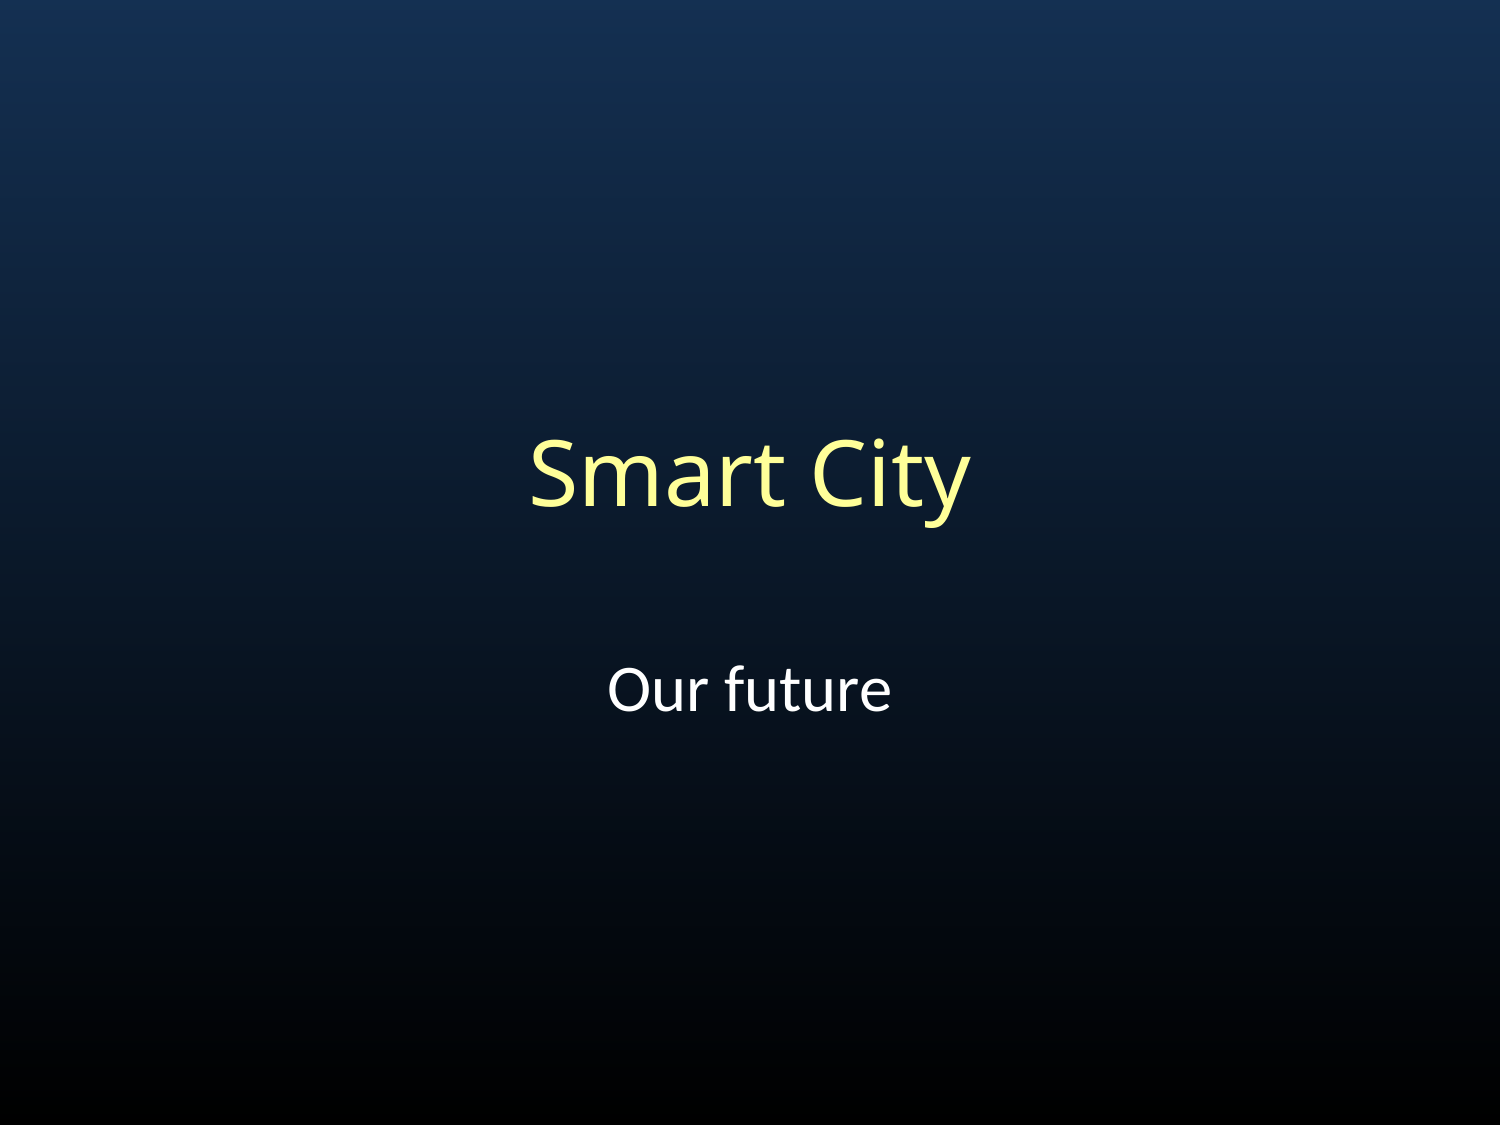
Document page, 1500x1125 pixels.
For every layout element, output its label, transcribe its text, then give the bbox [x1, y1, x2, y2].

title Smart City [112, 349, 1388, 591]
subtitle Our future [225, 637, 1275, 925]
